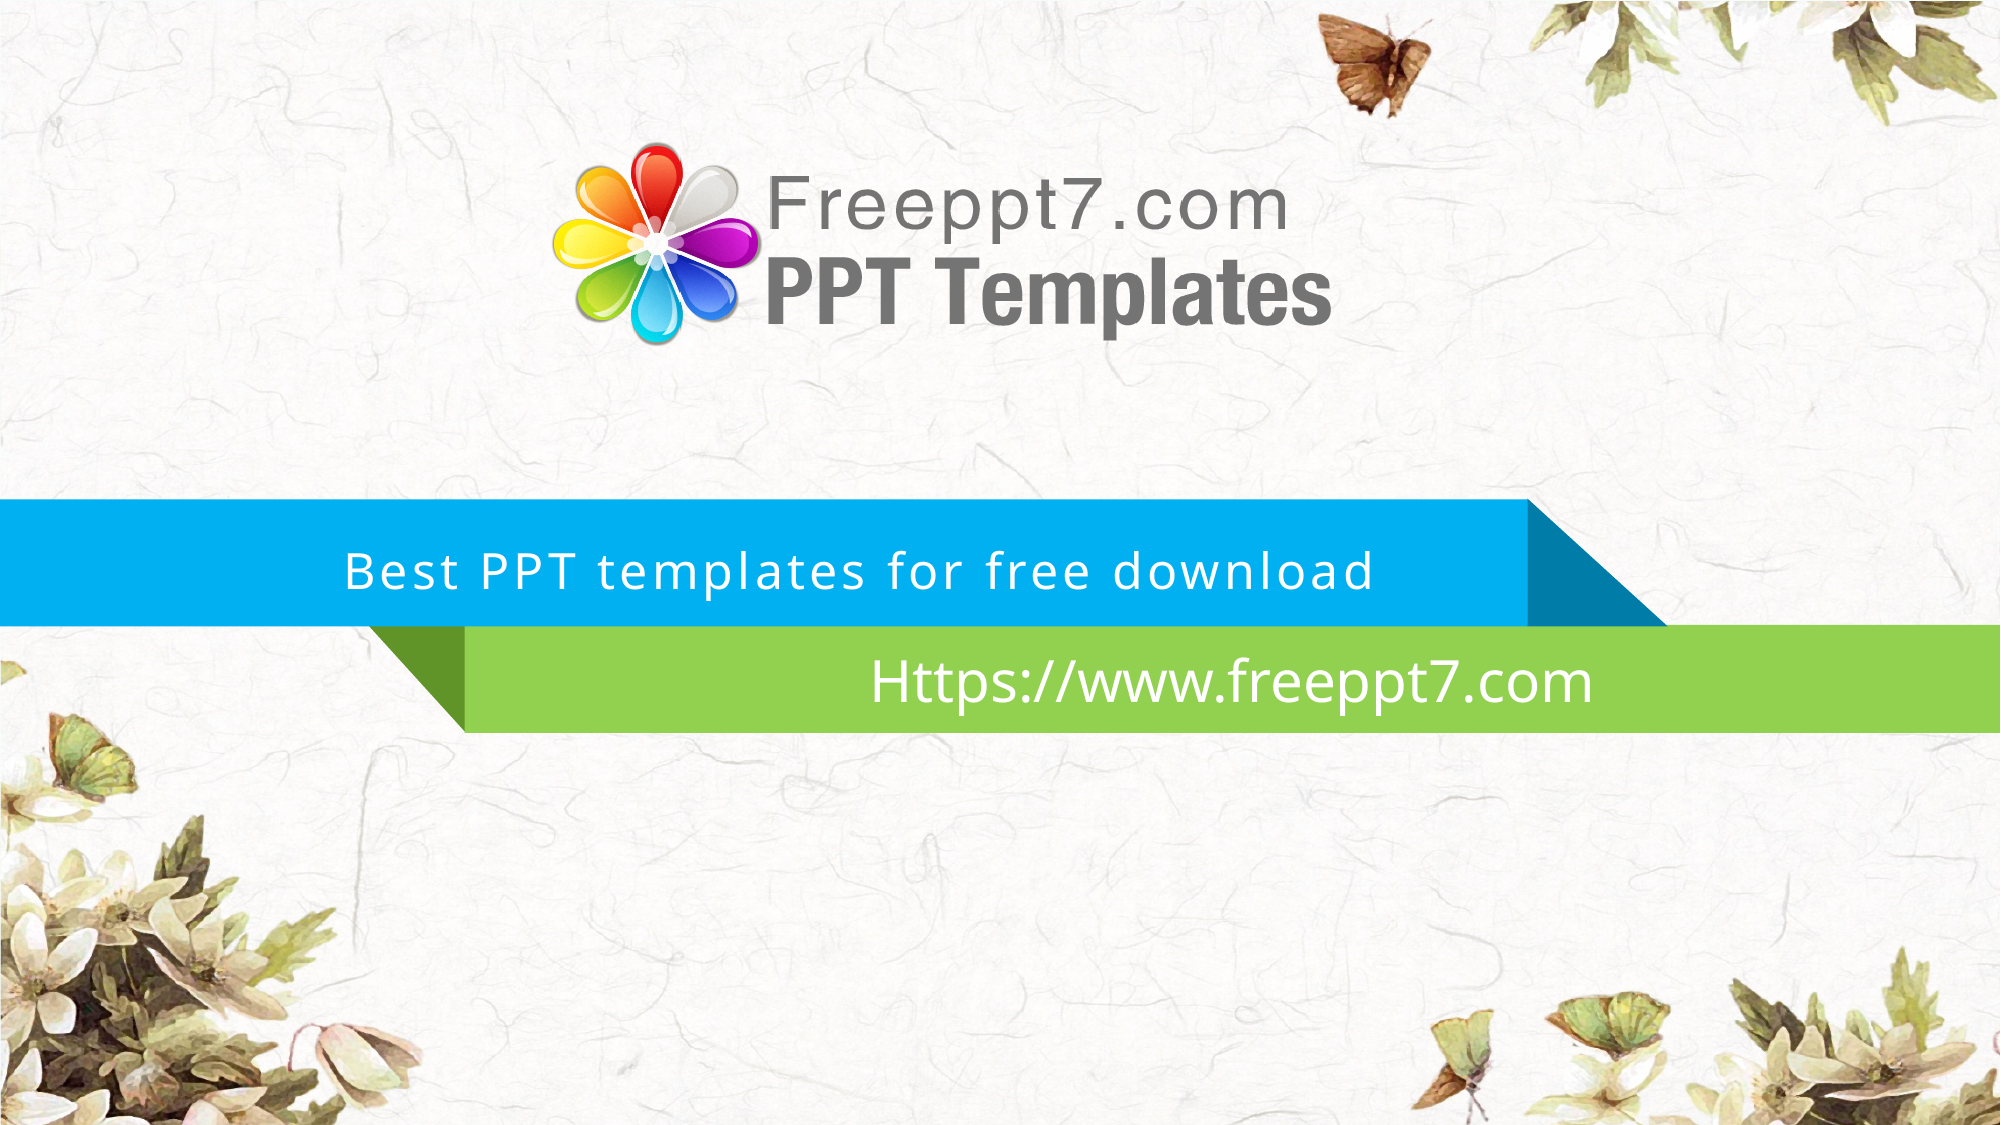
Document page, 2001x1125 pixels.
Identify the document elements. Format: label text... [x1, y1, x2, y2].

text_box Best PPT templates for free download [0, 498, 1526, 627]
text_box [1526, 496, 1671, 628]
text_box [368, 627, 463, 699]
picture [0, 0, 2001, 1125]
text_box [433, 642, 1567, 921]
text_box Https://www.freeppt7.com [463, 624, 2000, 734]
